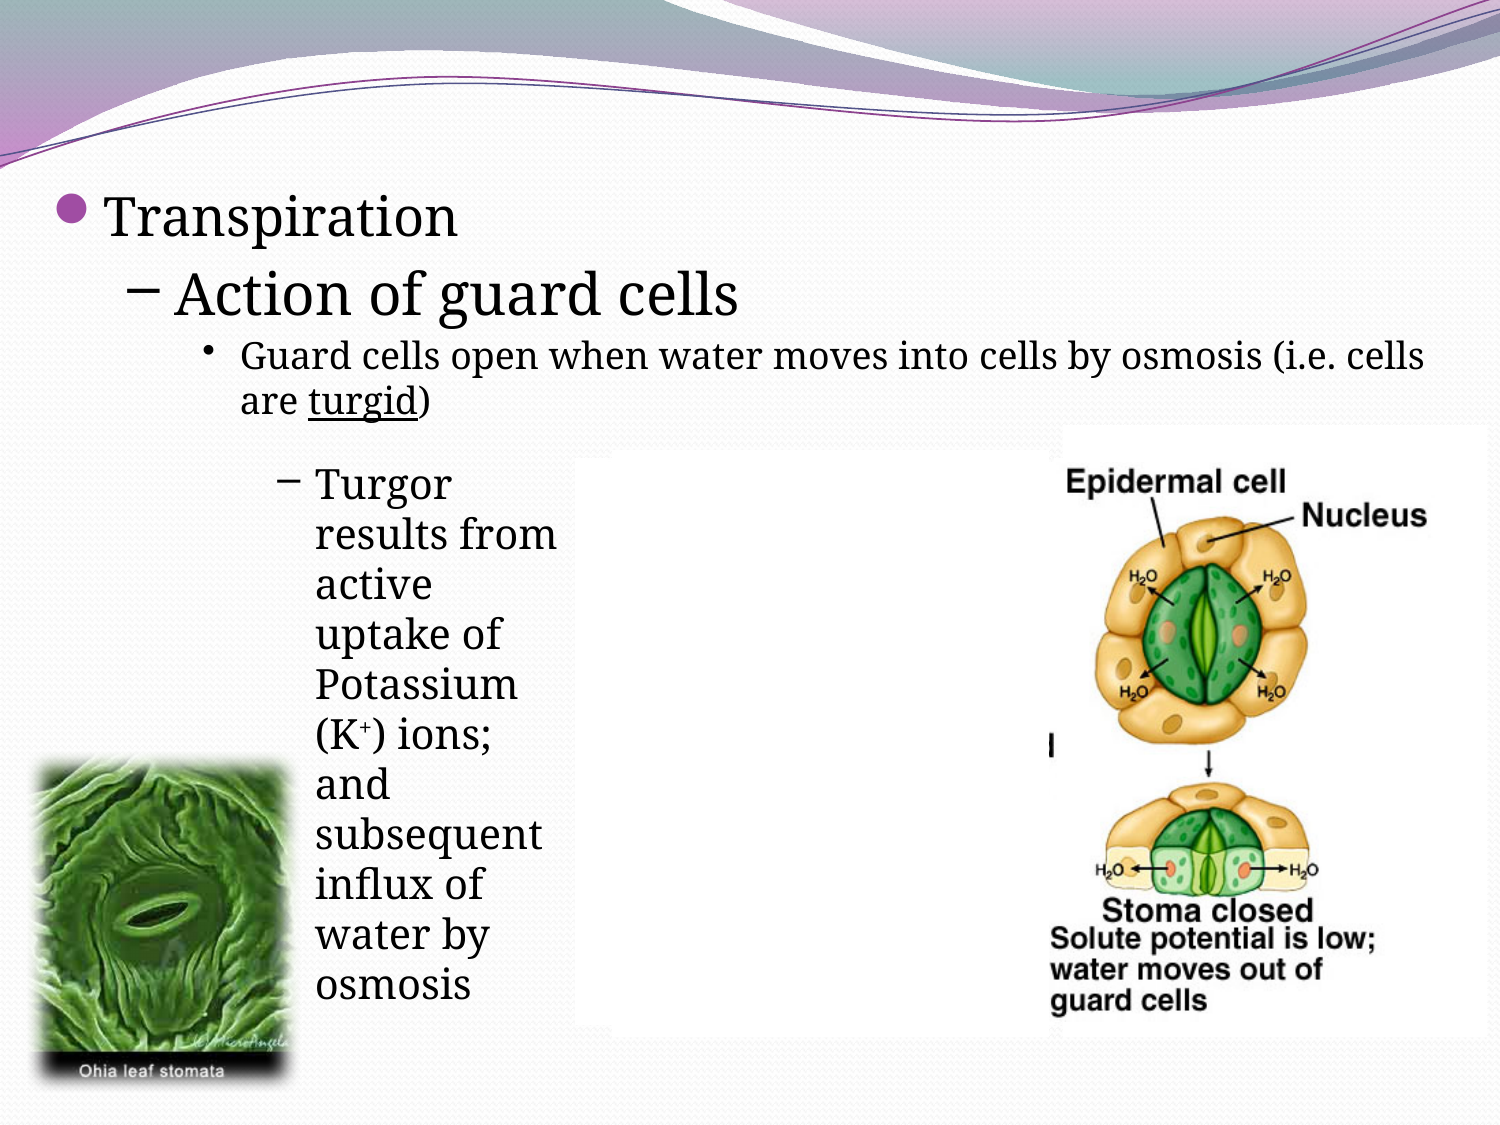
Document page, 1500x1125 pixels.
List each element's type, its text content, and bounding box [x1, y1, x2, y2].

text_box Action of guard cells [37, 249, 1475, 324]
text_box Guard cells open when water moves into cells by osmosis (i.e. cells are turgid) [37, 324, 1475, 425]
picture [24, 749, 302, 1096]
list Transpiration [37, 174, 1475, 249]
text_box Turgor results from active uptake of Potassium (K+) ions; and subsequent influx of water by osmosis [37, 450, 567, 1000]
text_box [587, 449, 1435, 1038]
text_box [574, 424, 1488, 1038]
